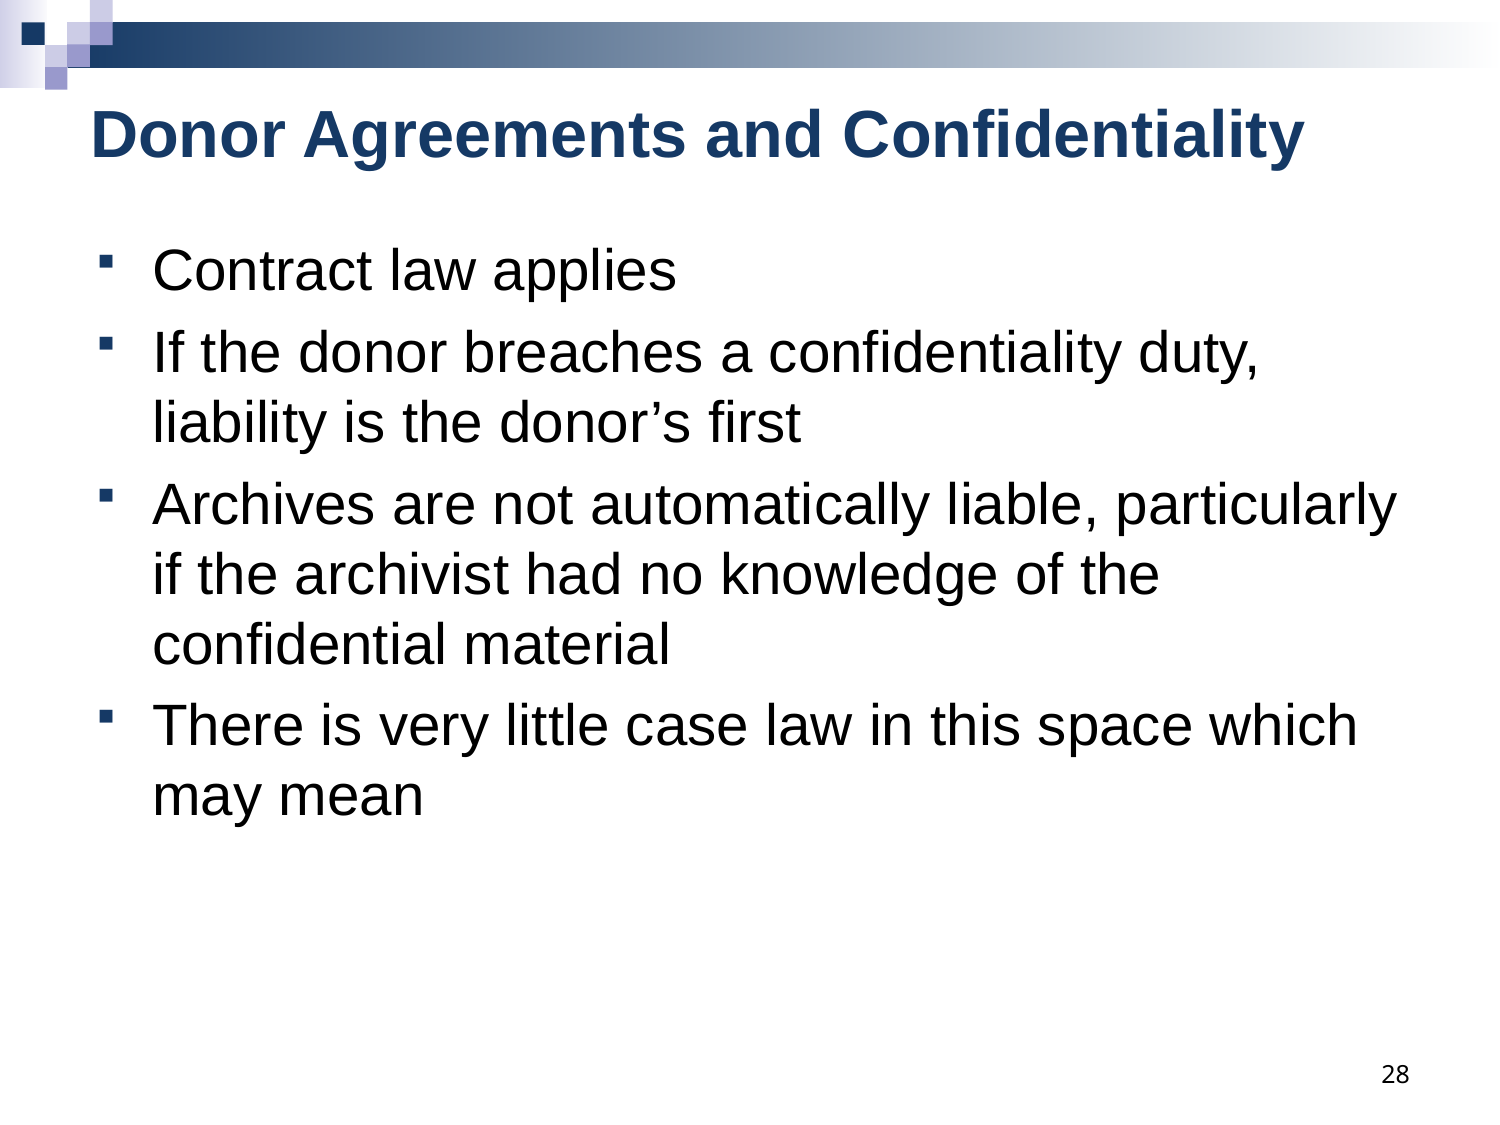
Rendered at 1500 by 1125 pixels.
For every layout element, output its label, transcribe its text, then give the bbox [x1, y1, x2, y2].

list Contract law applies If the donor breaches a confidentiality duty, liability is the donor’s first Archives are not automatically liable, particularly if the archivist had no knowledge of the confidential material There is very little case law in this space which may mean [81, 224, 1431, 863]
title Donor Agreements and Confidentiality [75, 75, 1425, 188]
slide_number 28 [1074, 1025, 1425, 1100]
